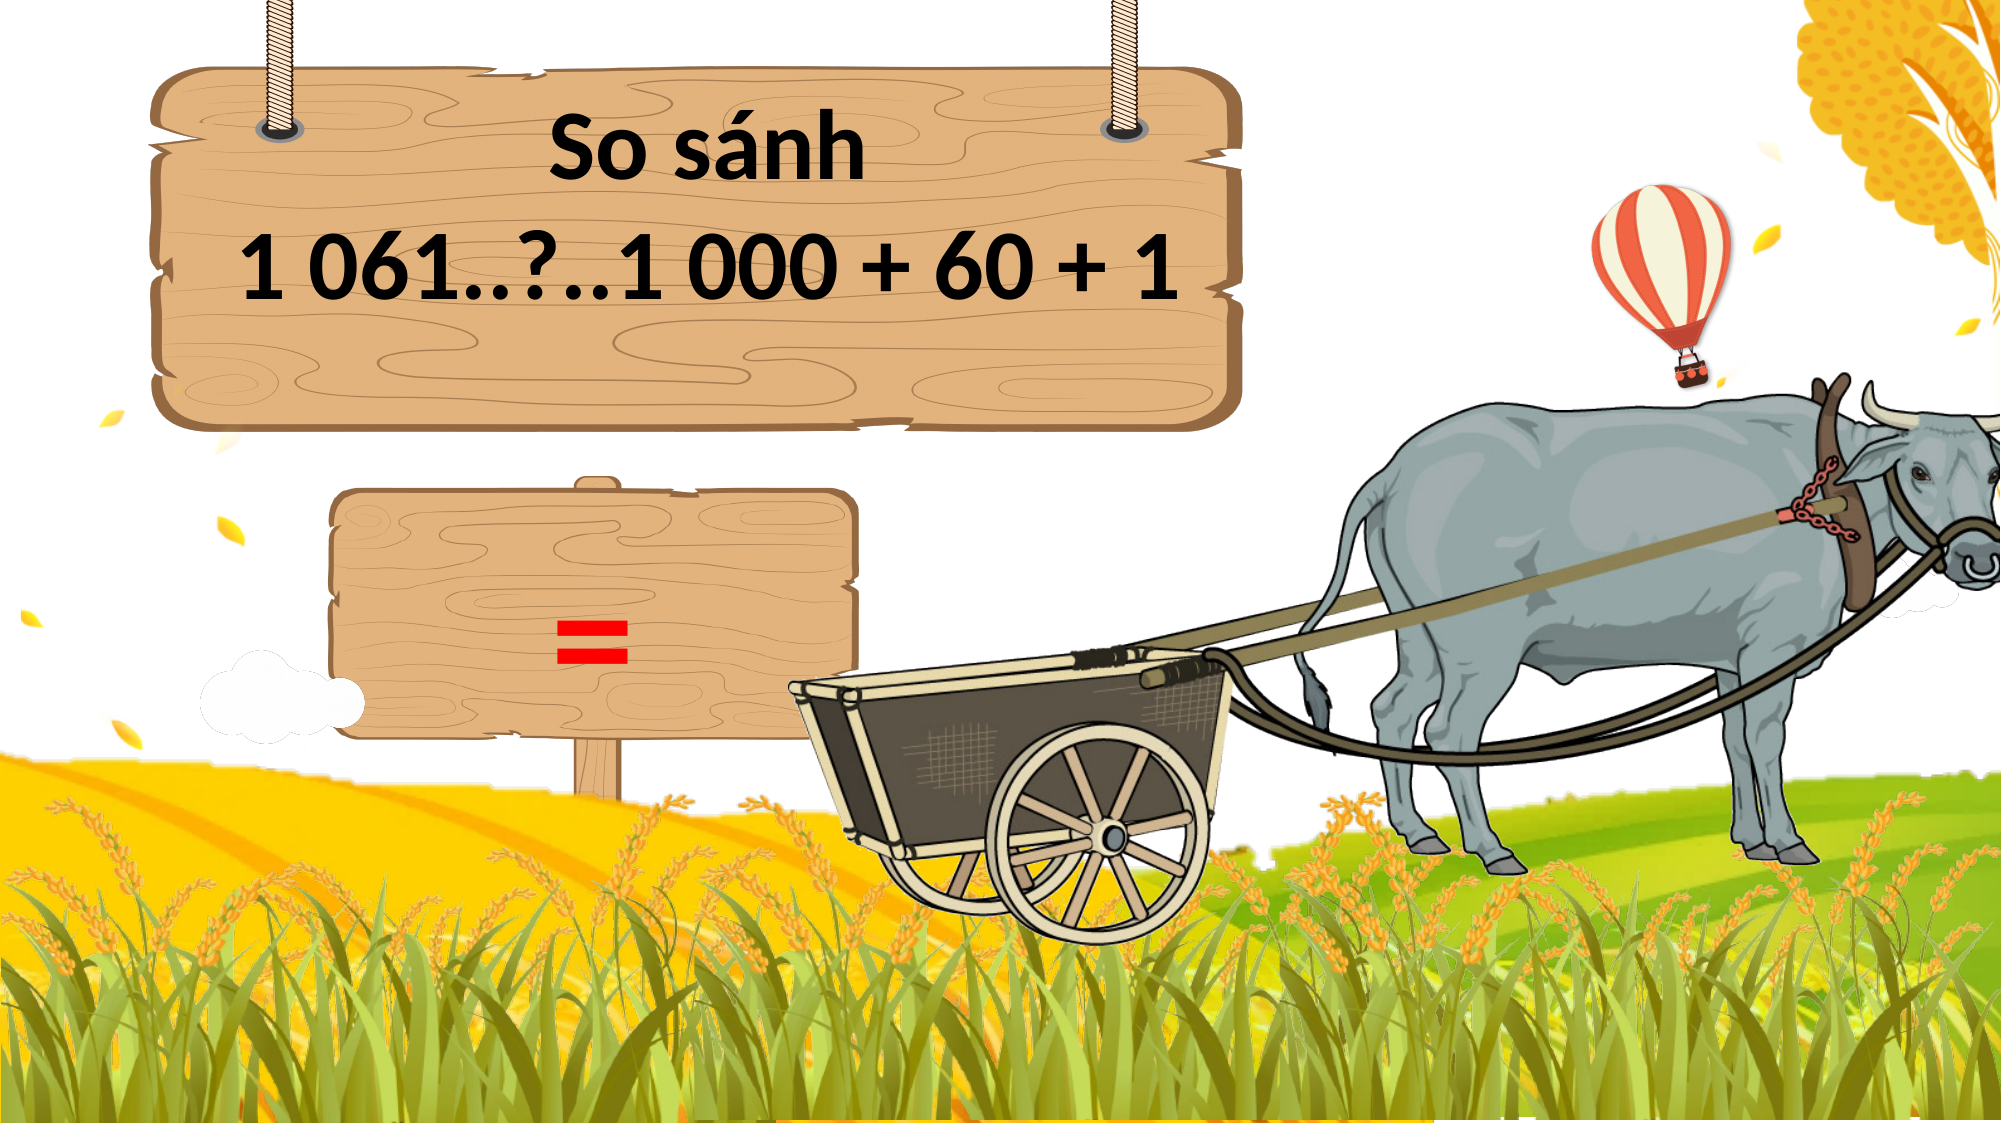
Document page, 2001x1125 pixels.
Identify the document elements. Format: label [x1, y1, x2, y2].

picture [20, 209, 365, 665]
text_box [351, 476, 788, 665]
picture [788, 0, 2001, 1120]
text_box [1, 665, 2000, 1123]
text_box [148, 0, 1244, 432]
